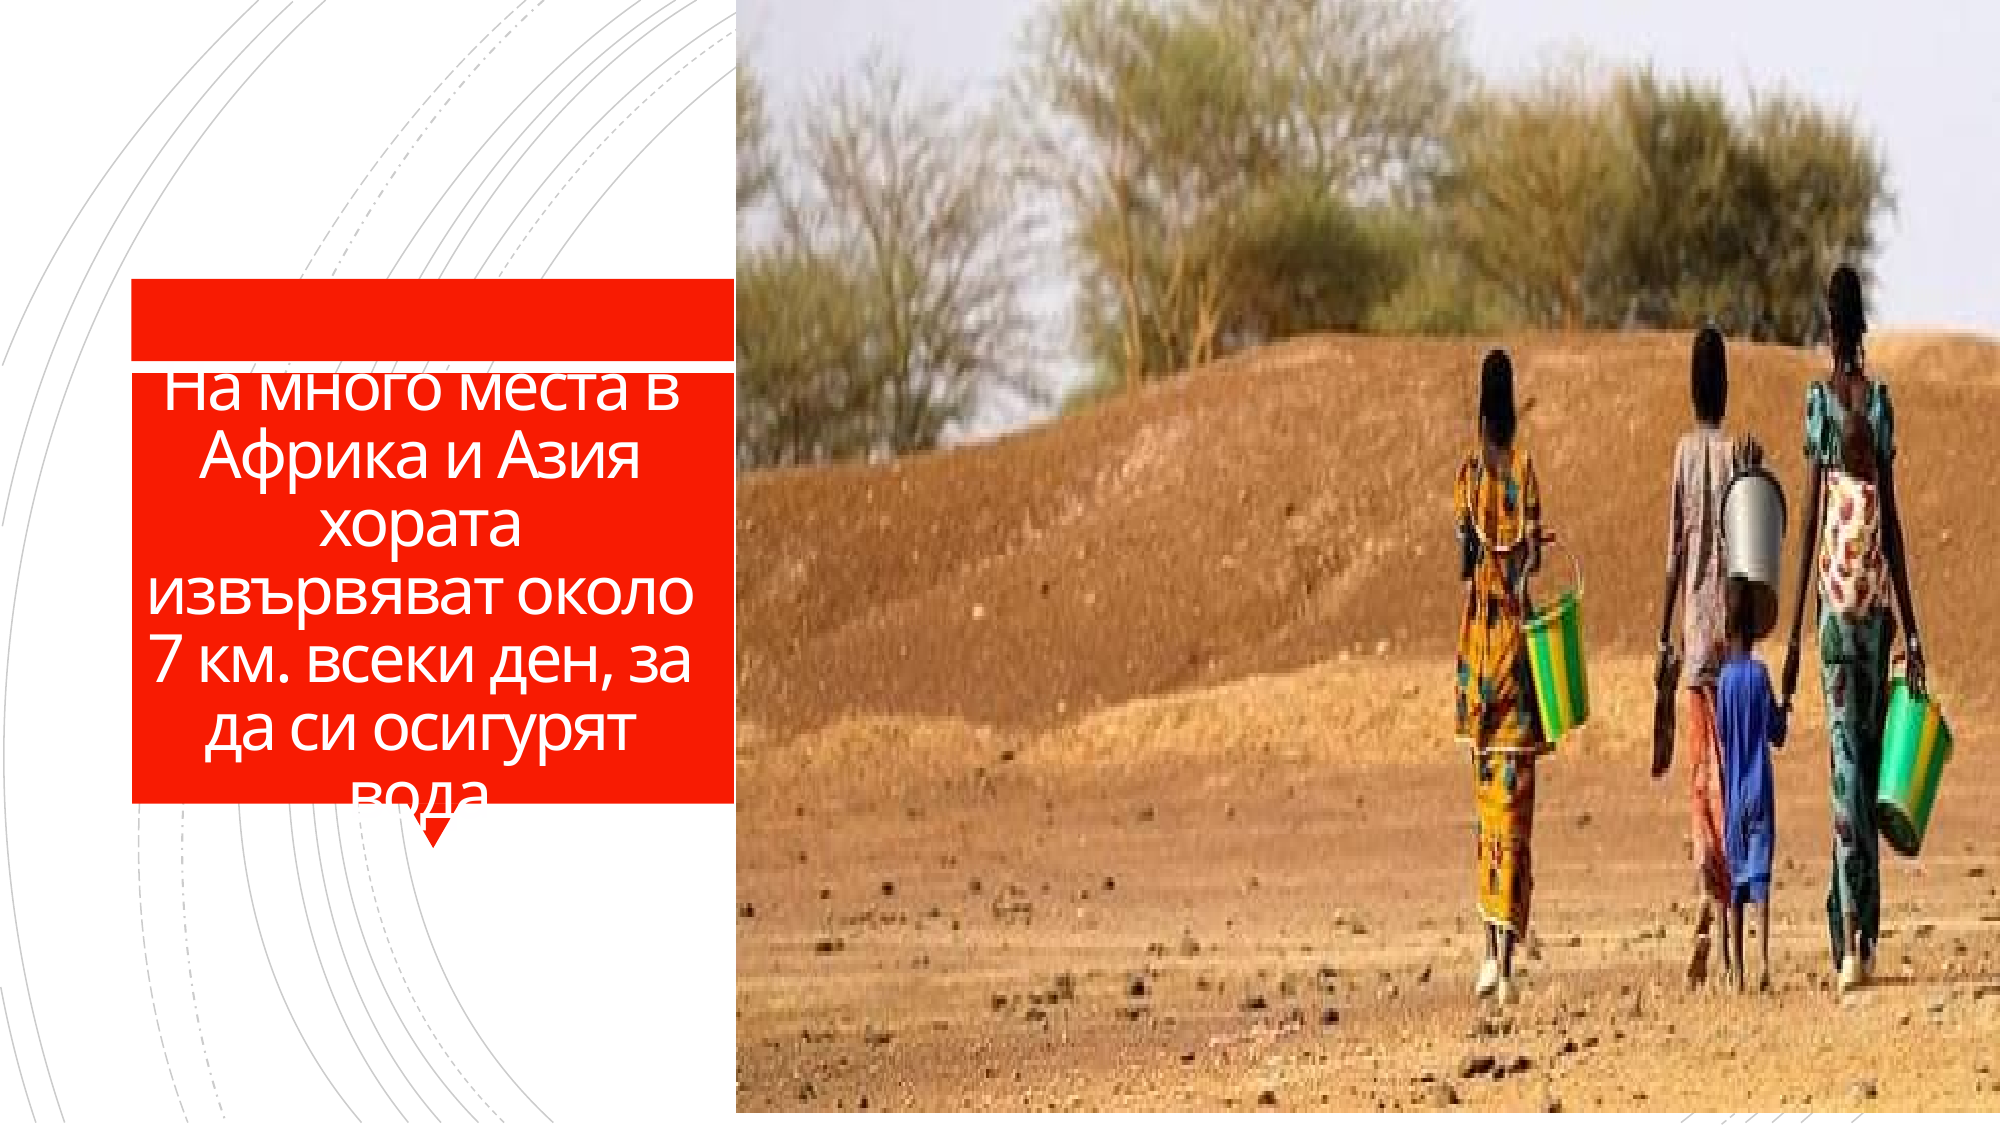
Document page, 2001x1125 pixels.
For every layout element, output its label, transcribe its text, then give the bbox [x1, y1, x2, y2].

title На много места в Африка и Азия хората извървяват около 7 км. всеки ден, за да си осигурят вода [124, 340, 716, 881]
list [736, 0, 2000, 1113]
